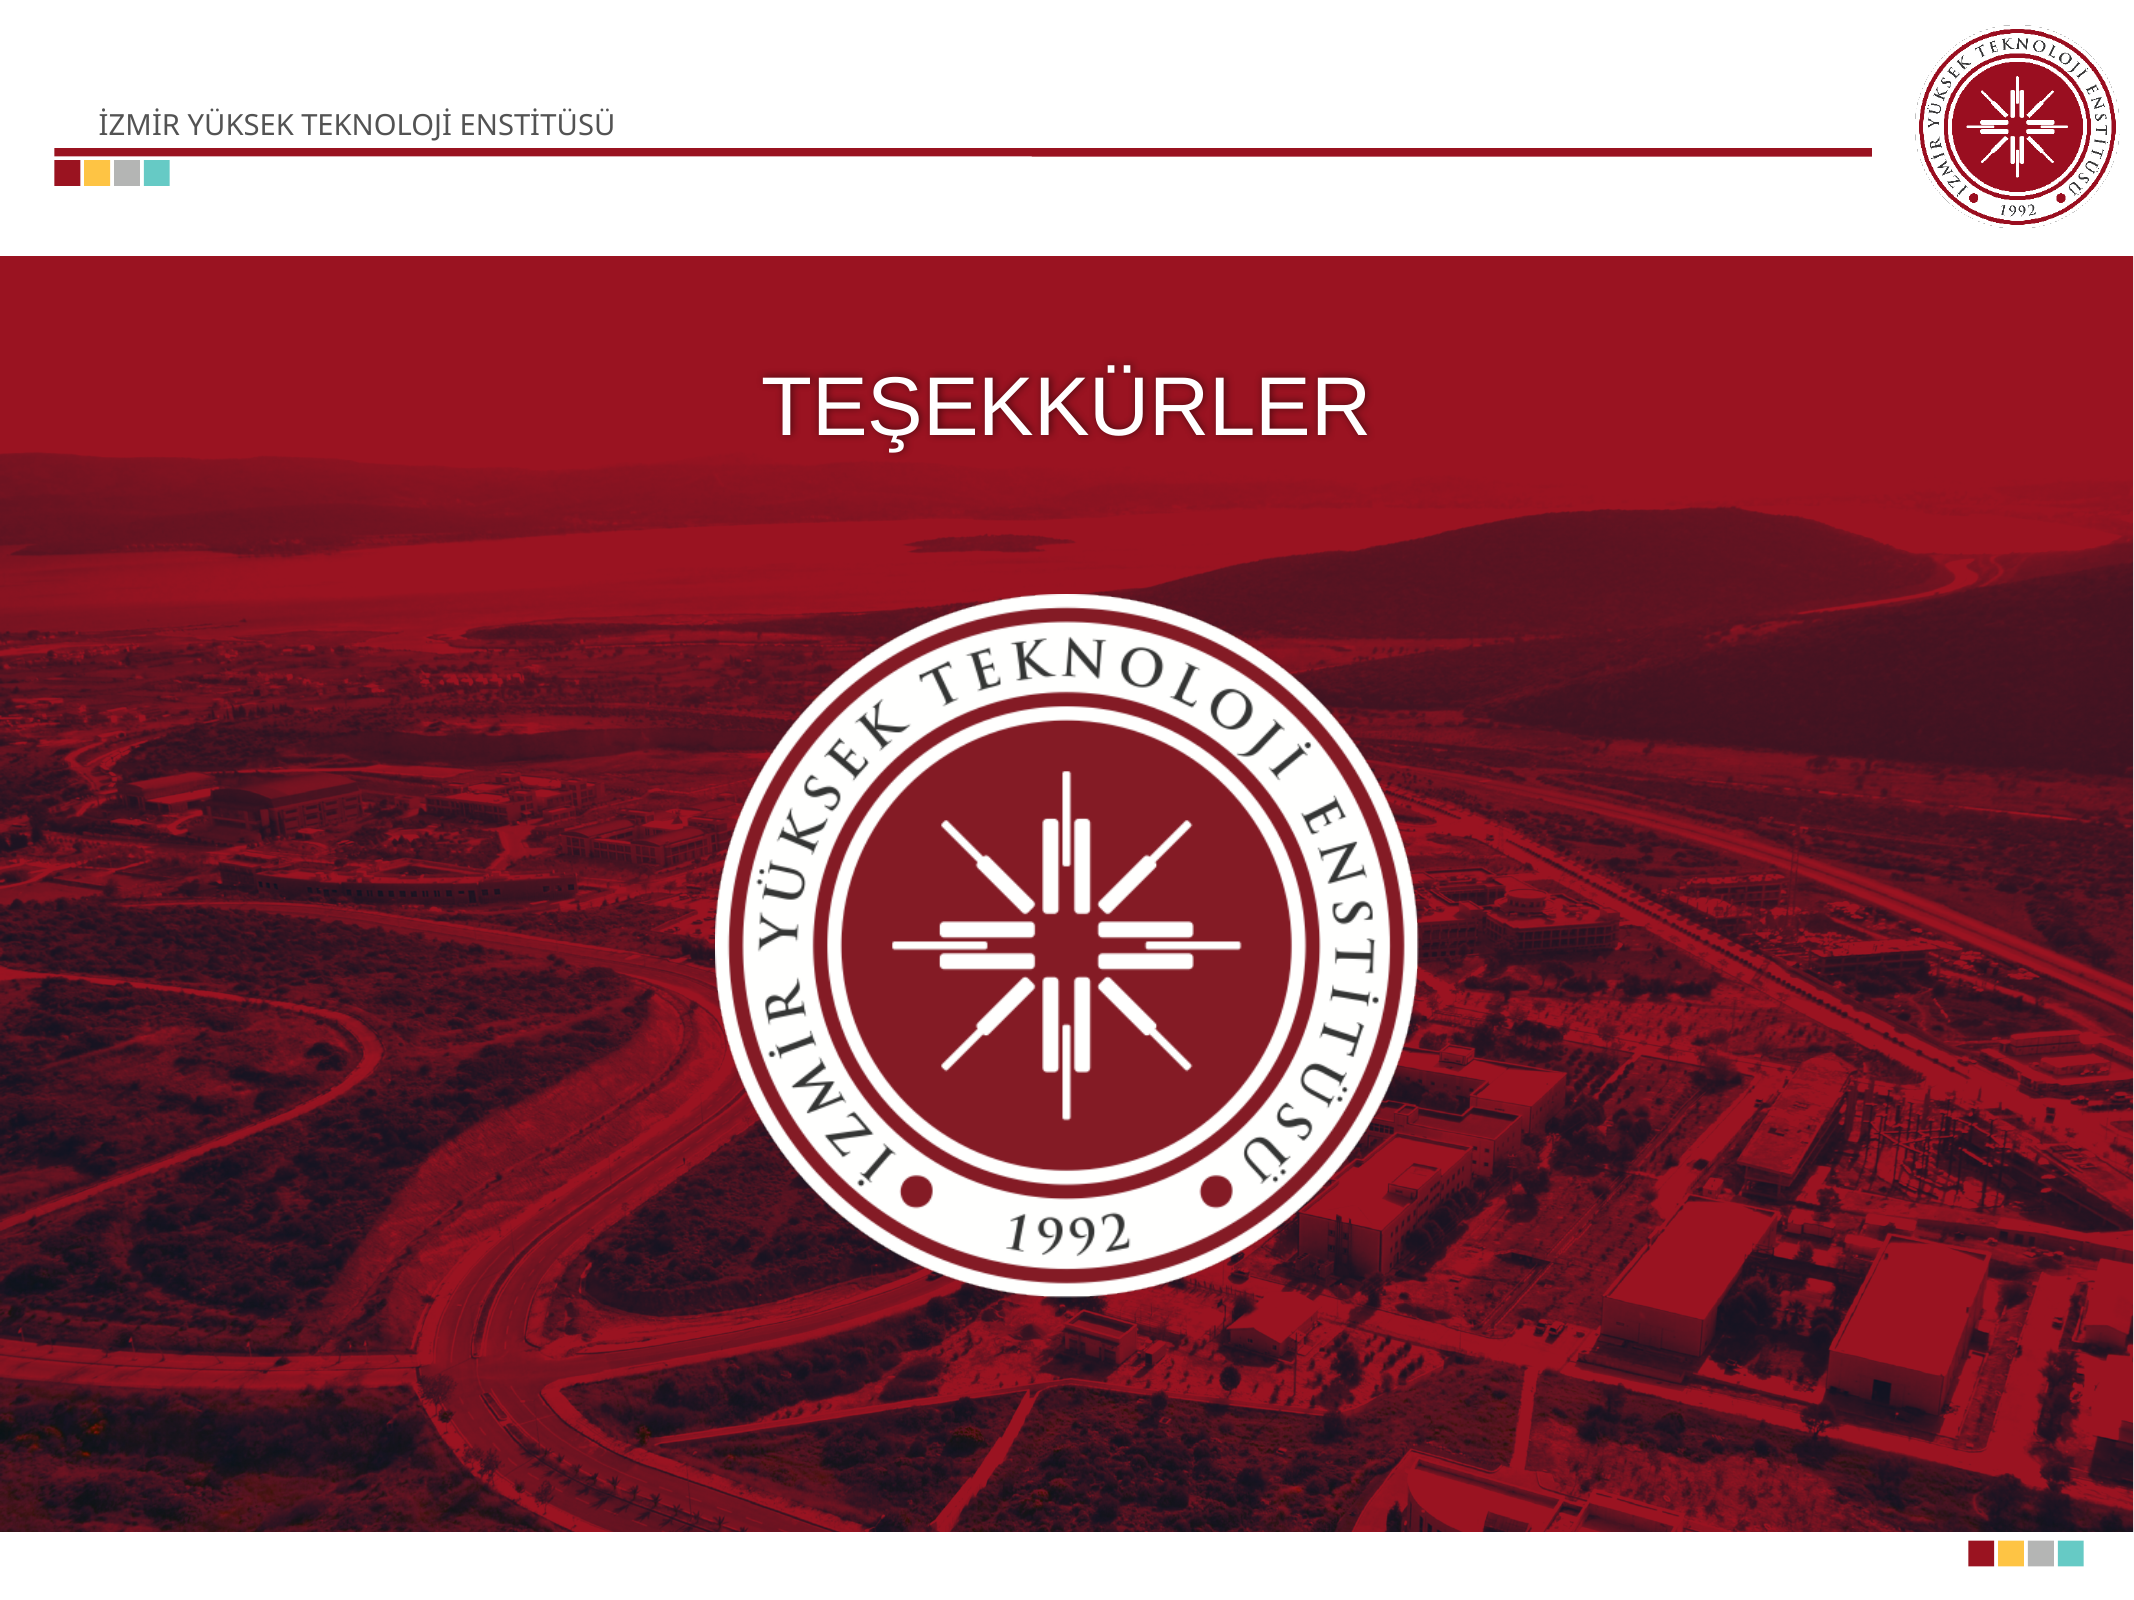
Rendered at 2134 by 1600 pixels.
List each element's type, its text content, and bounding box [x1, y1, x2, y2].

picture [0, 255, 2134, 1532]
picture [1898, 8, 2134, 245]
text_box [2057, 1540, 2084, 1567]
text_box İZMİR YÜKSEK TEKNOLOJİ ENSTİTÜSÜ [0, 98, 939, 150]
text_box [2027, 1540, 2054, 1567]
text_box [1998, 1540, 2024, 1567]
text_box [1968, 1540, 1995, 1567]
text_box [54, 159, 170, 187]
